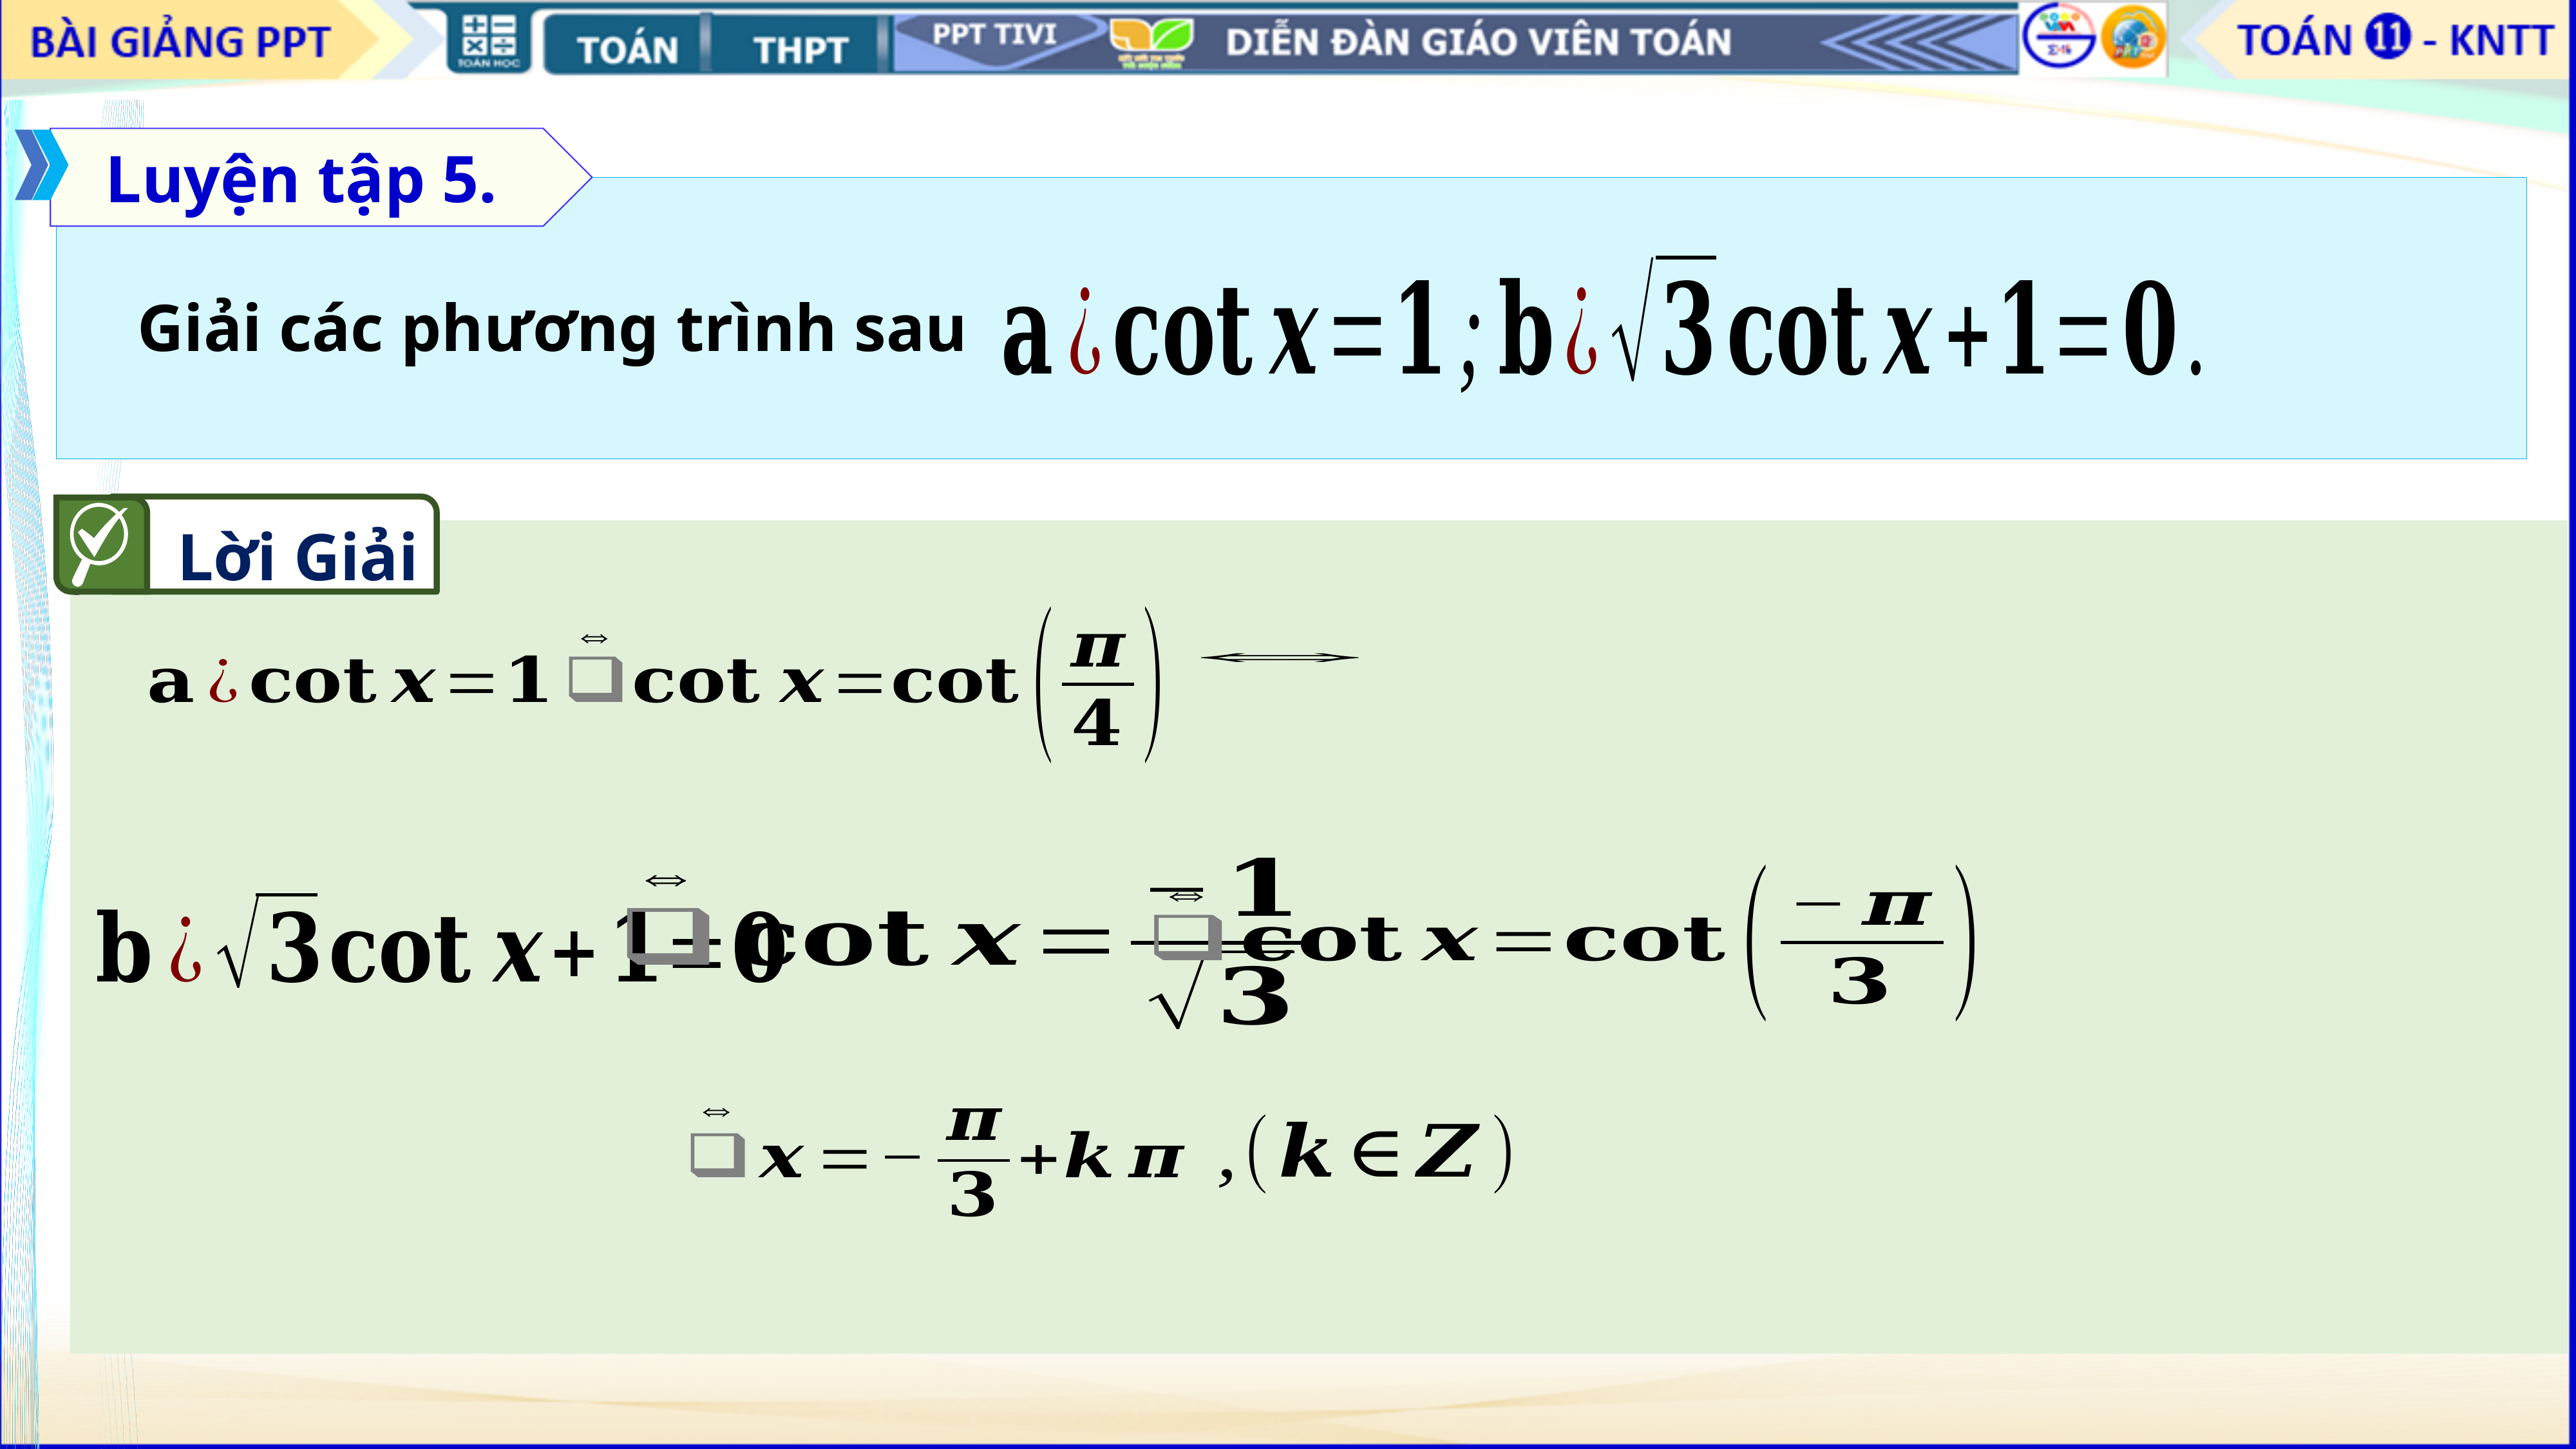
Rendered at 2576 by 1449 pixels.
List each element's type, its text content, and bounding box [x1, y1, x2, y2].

text_box Giải các phương trình sau [128, 276, 1007, 369]
text_box [56, 177, 2527, 459]
text_box [70, 520, 2568, 1354]
picture [0, 0, 2576, 1449]
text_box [14, 128, 638, 227]
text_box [56, 496, 437, 600]
